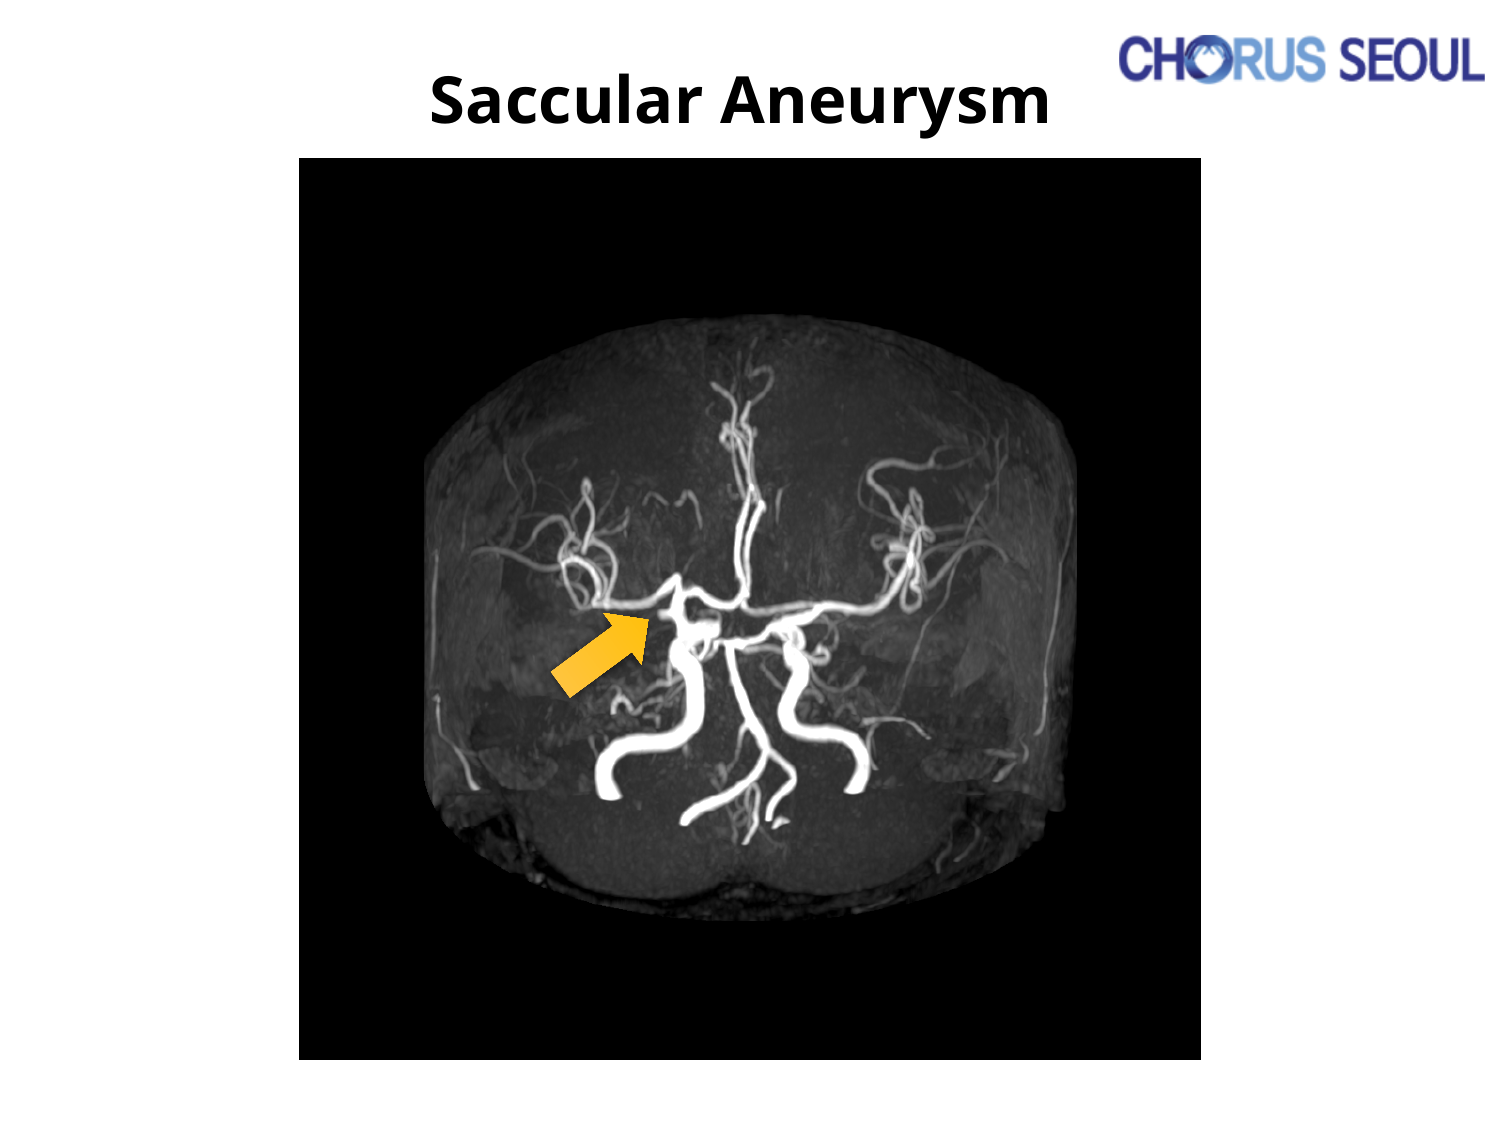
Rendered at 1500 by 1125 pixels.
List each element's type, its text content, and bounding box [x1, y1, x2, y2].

title Saccular Aneurysm [103, 59, 1397, 146]
picture [1116, 33, 1488, 86]
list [299, 158, 1201, 1060]
